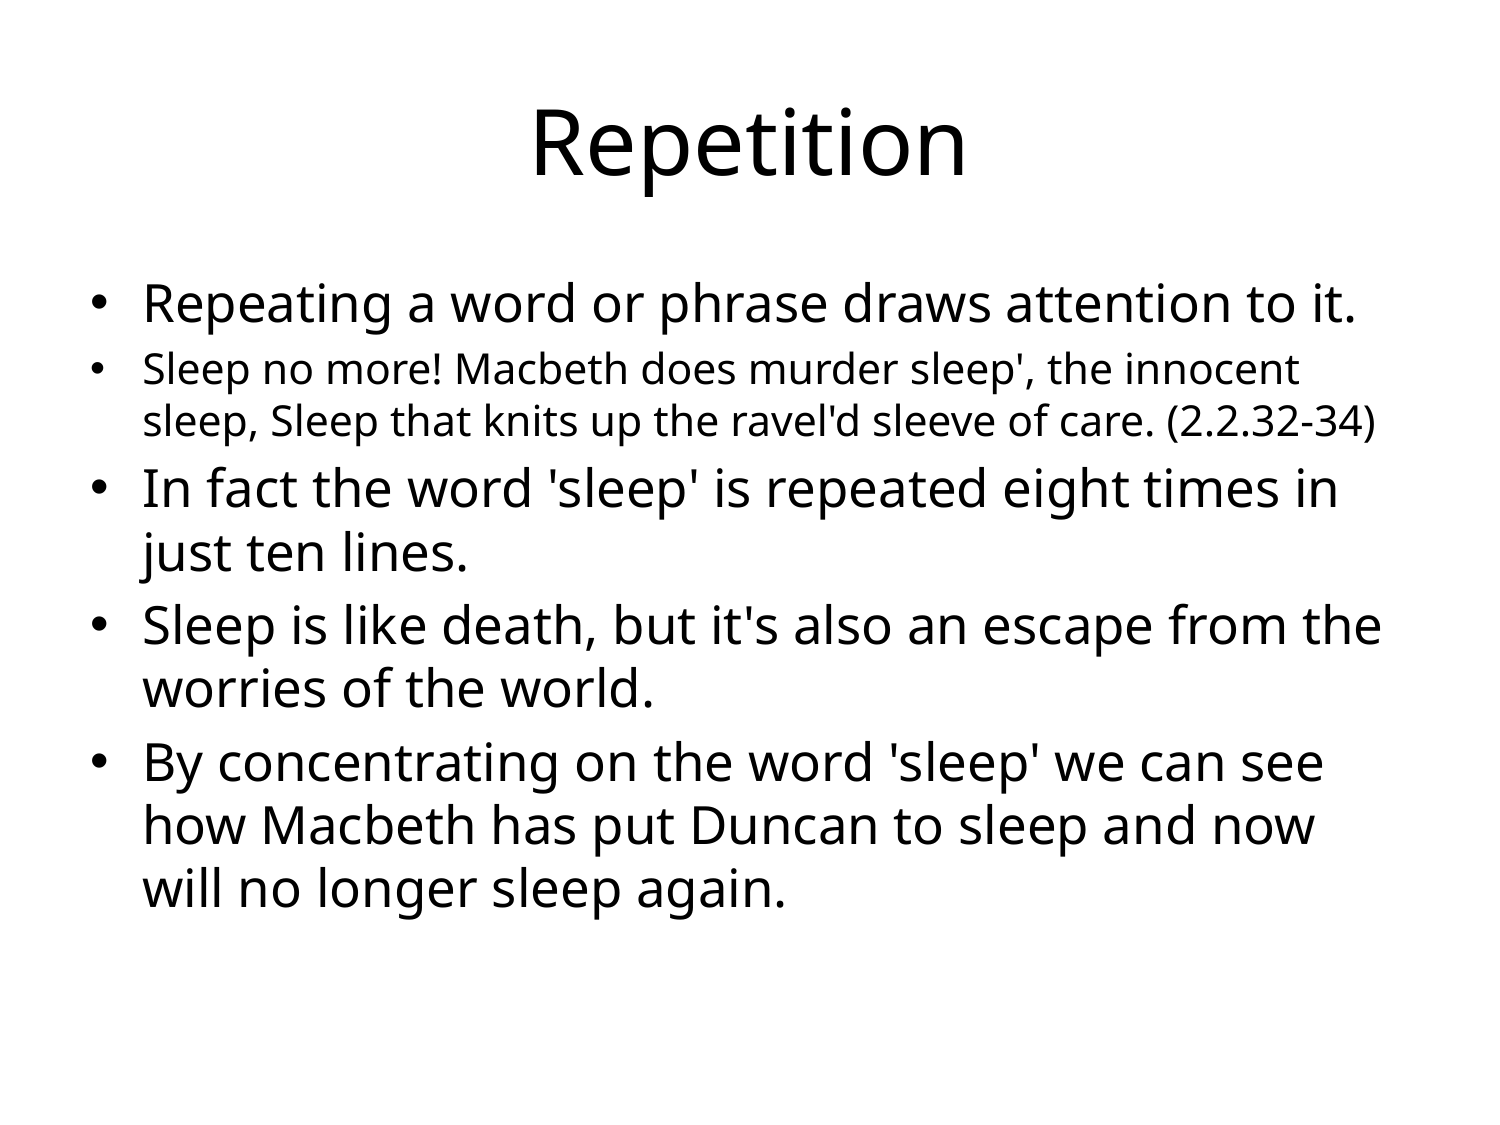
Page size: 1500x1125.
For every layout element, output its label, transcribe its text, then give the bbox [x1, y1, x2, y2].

title Repetition [75, 45, 1425, 233]
list Repeating a word or phrase draws attention to it. Sleep no more! Macbeth does murder sleep', the innocent sleep, Sleep that knits up the ravel'd sleeve of care. (2.2.32-34) In fact the word 'sleep' is repeated eight times in just ten lines. Sleep is like death, but it's also an escape from the worries of the world. By concentrating on the word 'sleep' we can see how Macbeth has put Duncan to sleep and now will no longer sleep again. [75, 262, 1425, 1005]
